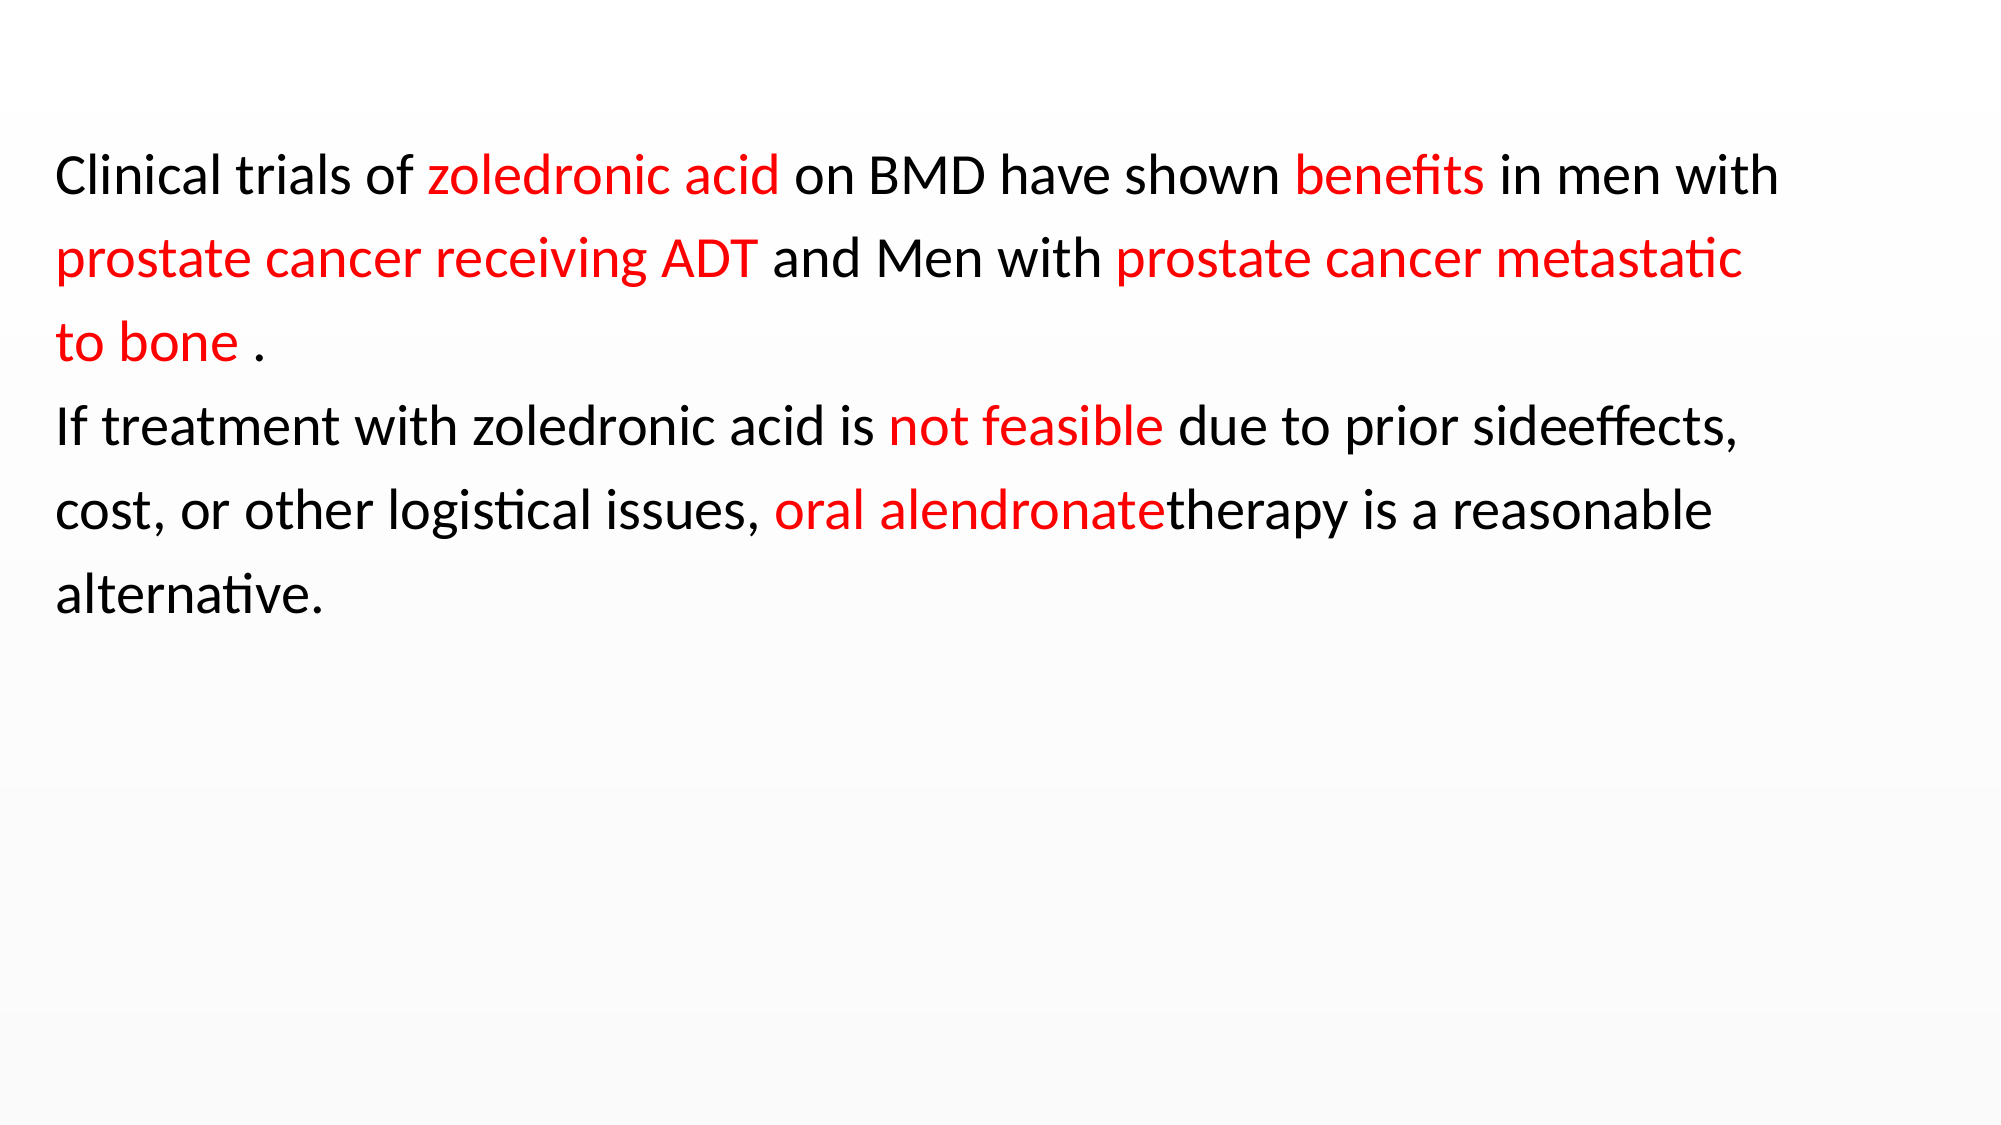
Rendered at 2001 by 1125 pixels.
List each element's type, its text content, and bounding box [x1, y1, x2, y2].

list Clinical trials of zoledronic acid on BMD have shown benefits in men with prostate cancer receiving ADT and Men with prostate cancer metastatic to bone . If treatment with zoledronic acid is not feasible due to prior sideeffects, cost, or other logistical issues, oral alendronatetherapy is a reasonable alternative. [40, 136, 1973, 1103]
